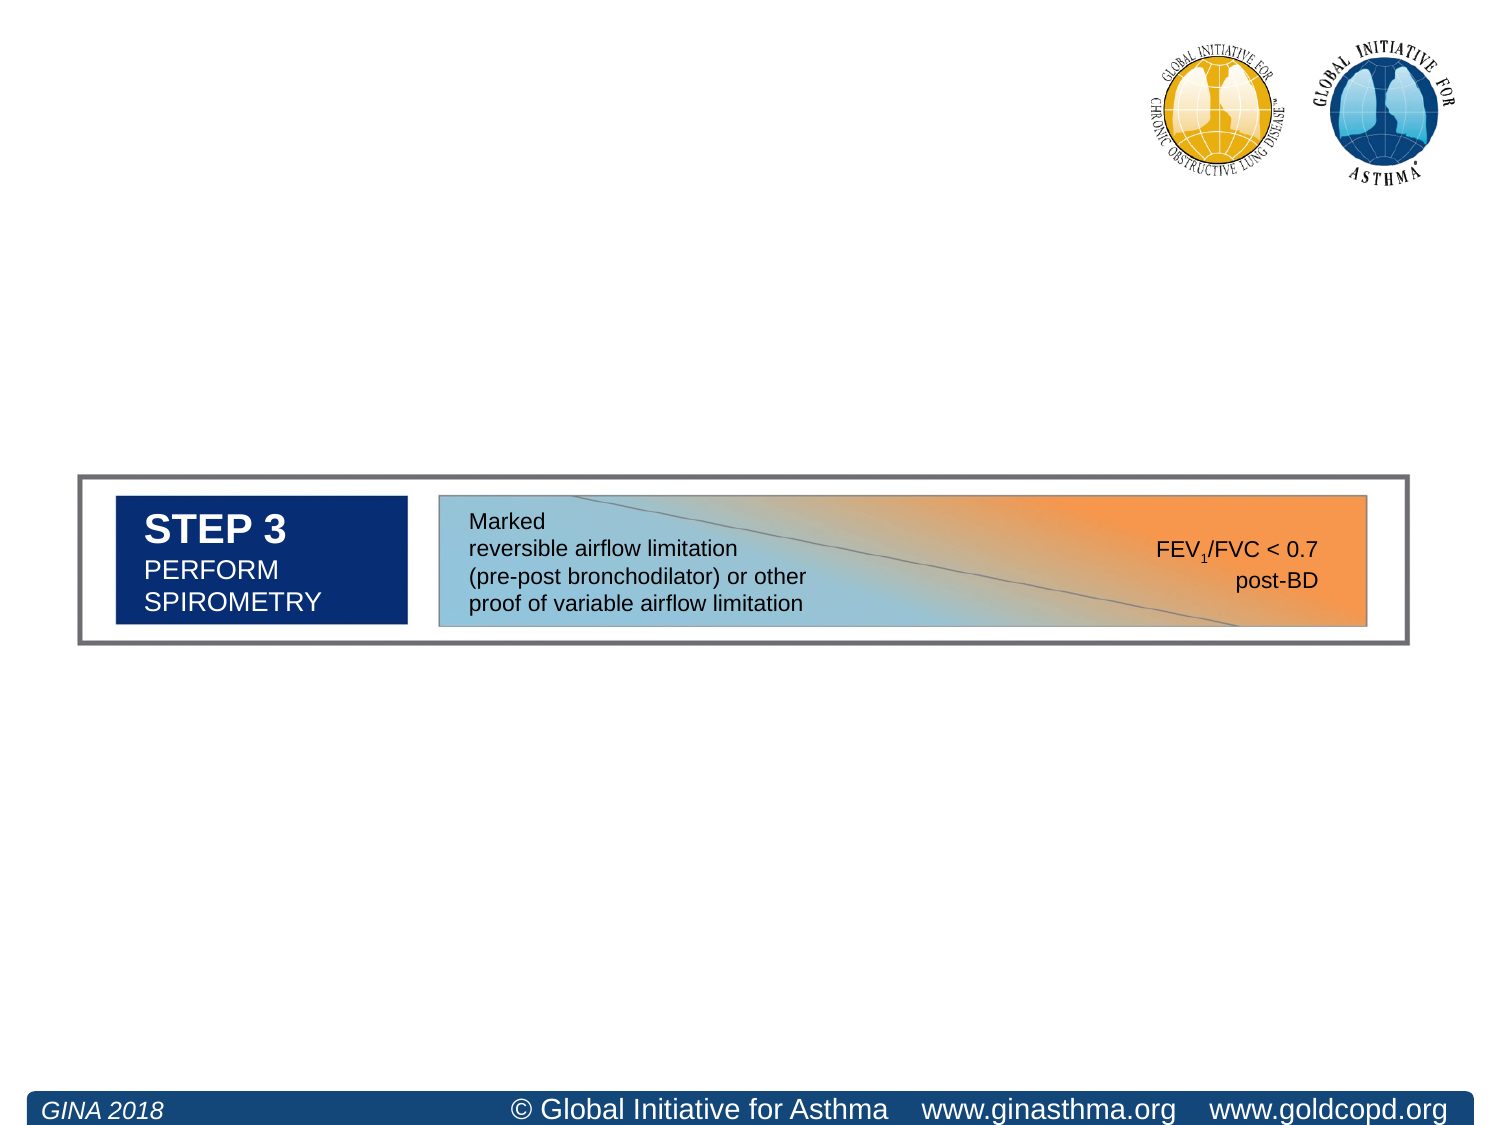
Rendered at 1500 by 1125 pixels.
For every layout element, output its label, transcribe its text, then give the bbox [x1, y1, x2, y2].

picture [1305, 29, 1466, 194]
text_box GINA 2018 [26, 1086, 362, 1125]
picture [64, 460, 1417, 651]
picture [1145, 39, 1287, 182]
